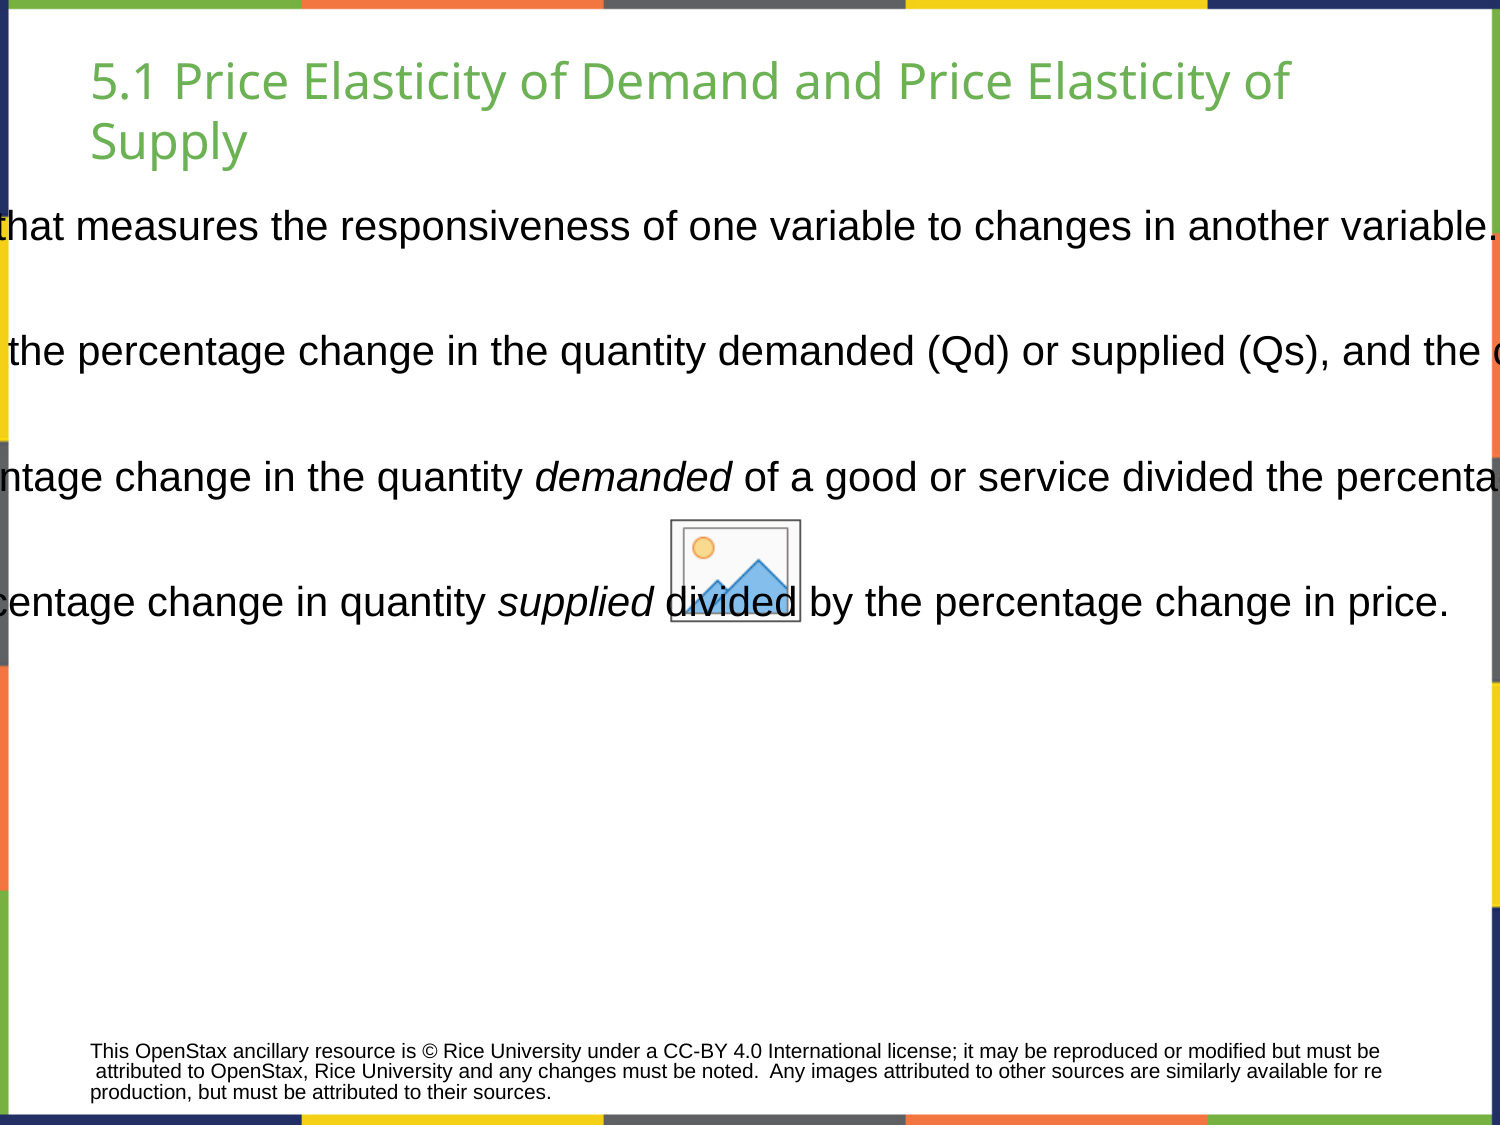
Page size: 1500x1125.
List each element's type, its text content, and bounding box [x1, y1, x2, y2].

footer This OpenStax ancillary resource is © Rice University under a CC-BY 4.0 International license; it may be reproduced or modified but must be attributed to OpenStax, Rice University and any changes must be noted. Any images attributed to other sources are similarly available for reproduction, but must be attributed to their sources. [75, 1022, 1398, 1092]
title 5.1 Price Elasticity of Demand and Price Elasticity of Supply [75, 39, 1398, 183]
picture [0, 0, 1500, 1125]
